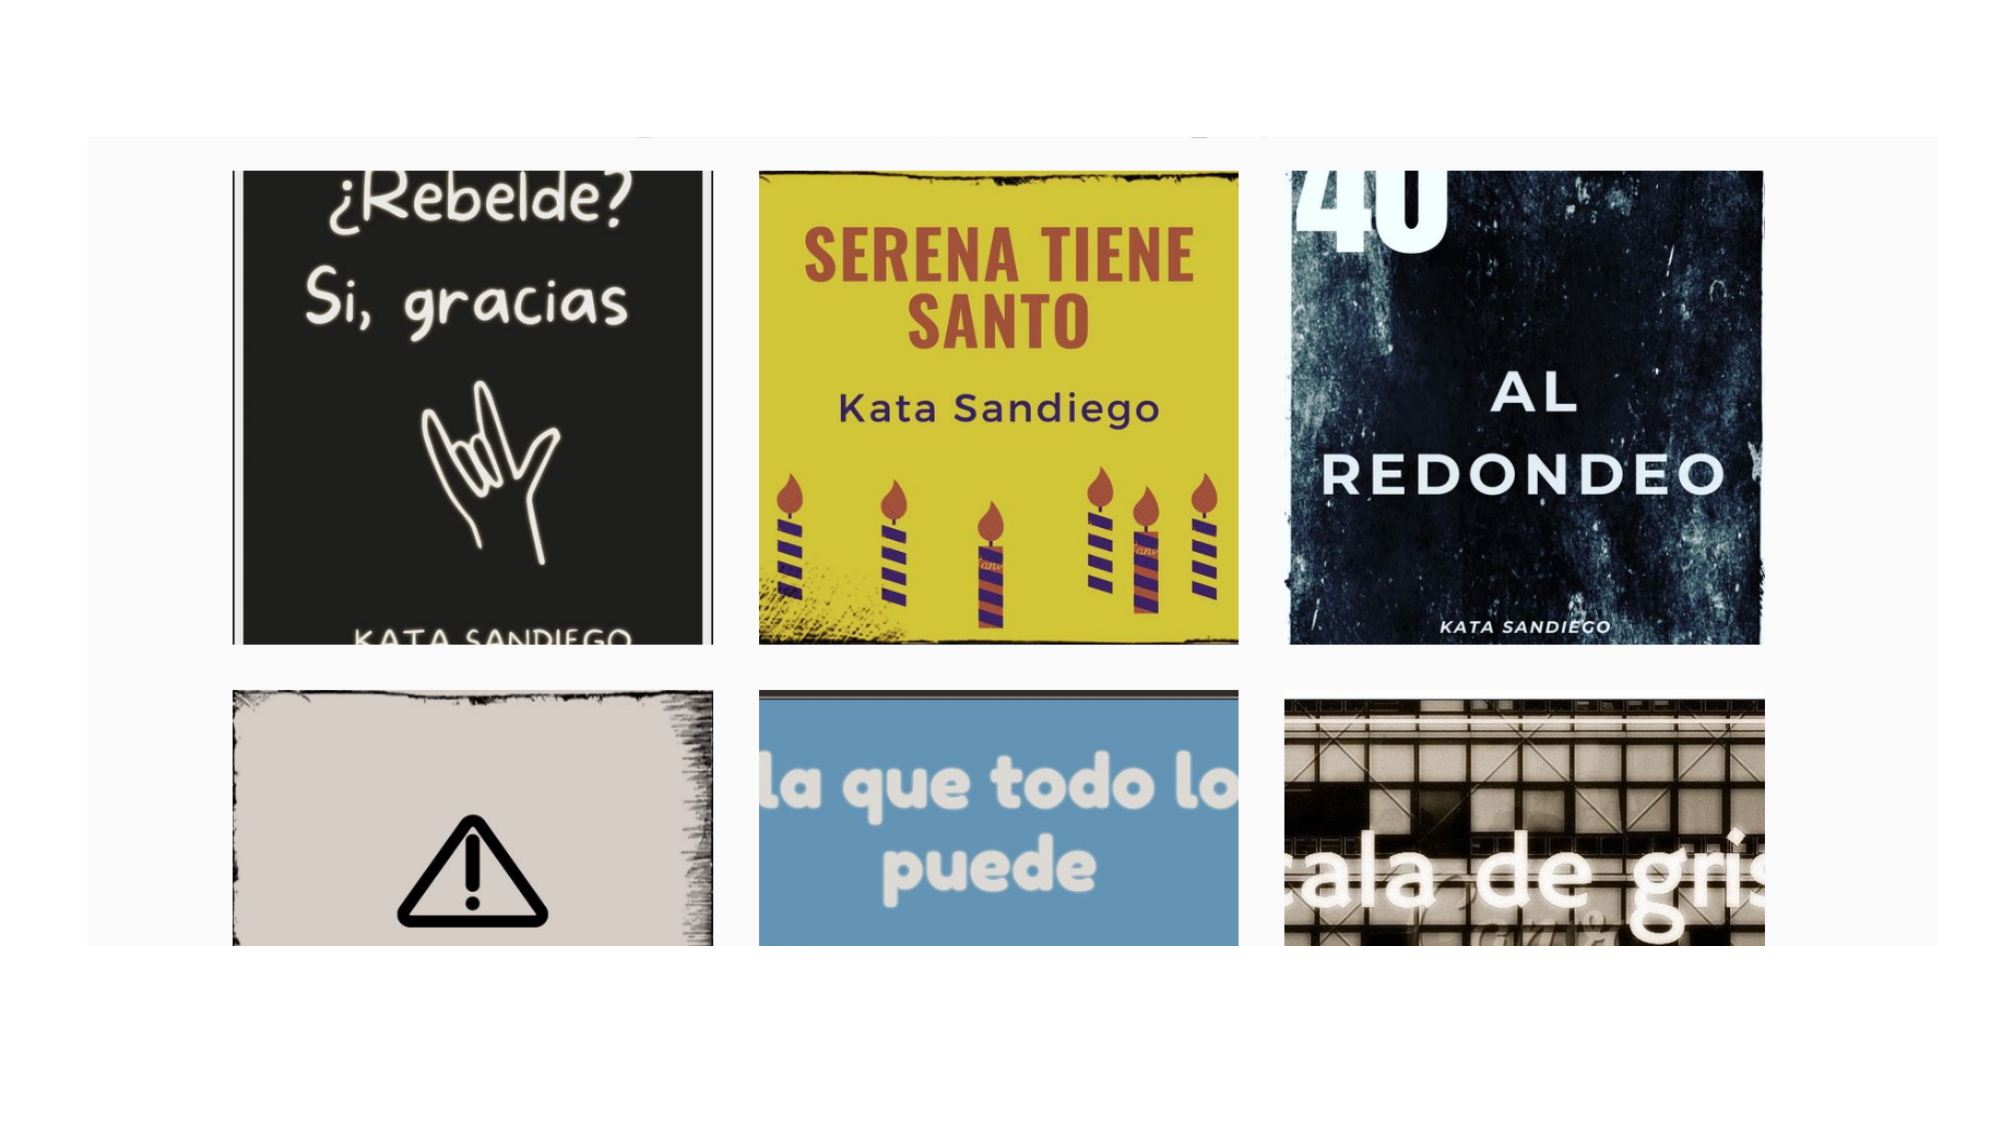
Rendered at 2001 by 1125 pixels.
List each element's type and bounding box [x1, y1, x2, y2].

picture [87, 137, 1938, 947]
